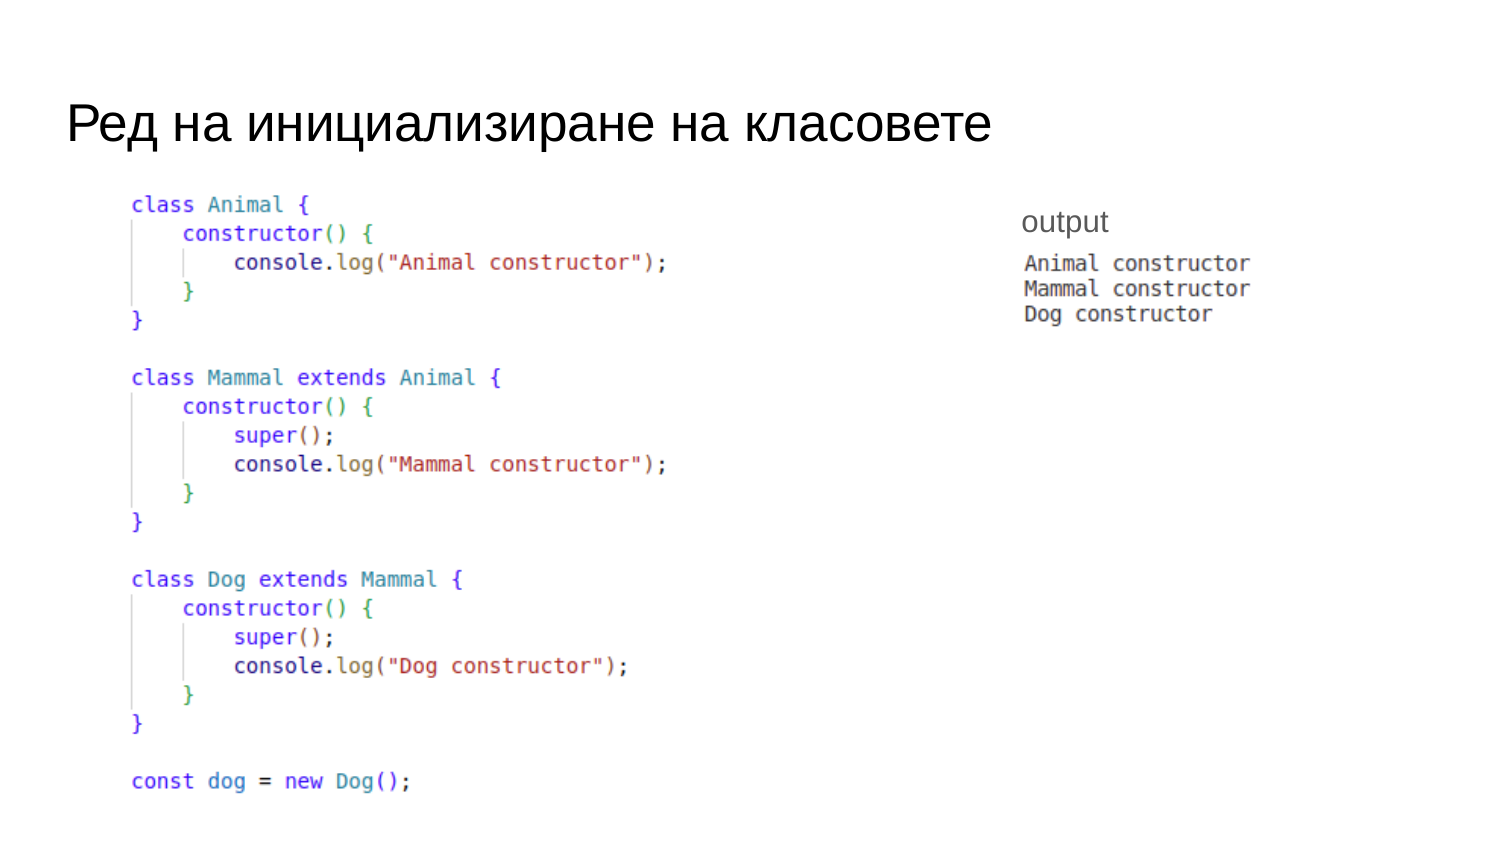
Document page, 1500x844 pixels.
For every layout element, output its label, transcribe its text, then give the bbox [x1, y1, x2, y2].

picture [119, 185, 685, 813]
text_box output: [1006, 185, 1133, 253]
title Ред на инициализиране на класовете [51, 72, 1449, 167]
picture [1023, 252, 1255, 328]
